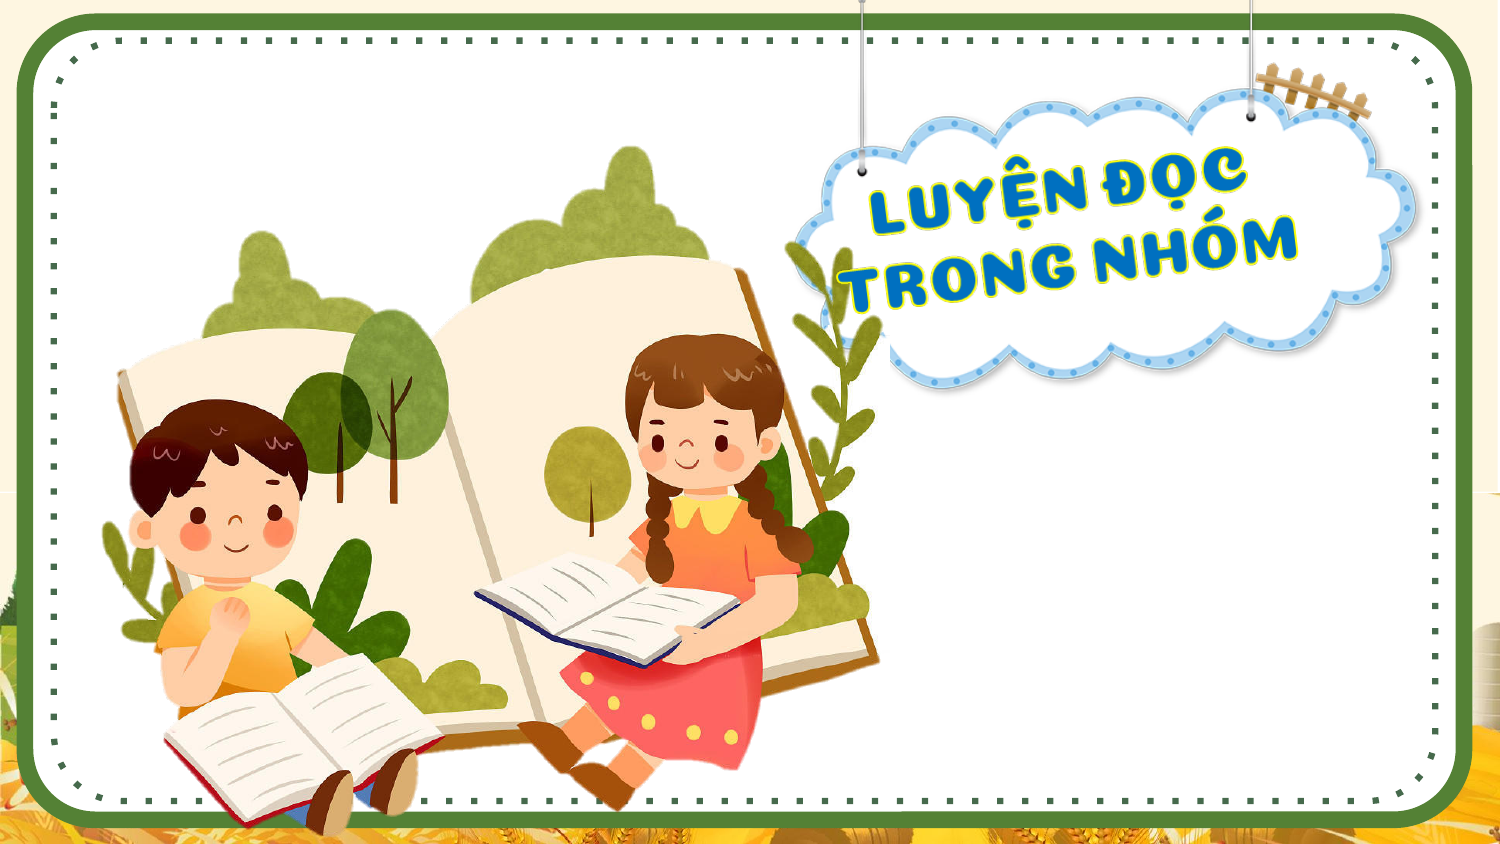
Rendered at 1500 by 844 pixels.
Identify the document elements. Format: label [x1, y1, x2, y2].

text_box [24, 21, 784, 821]
picture [0, 0, 1500, 844]
text_box [894, 21, 1465, 821]
